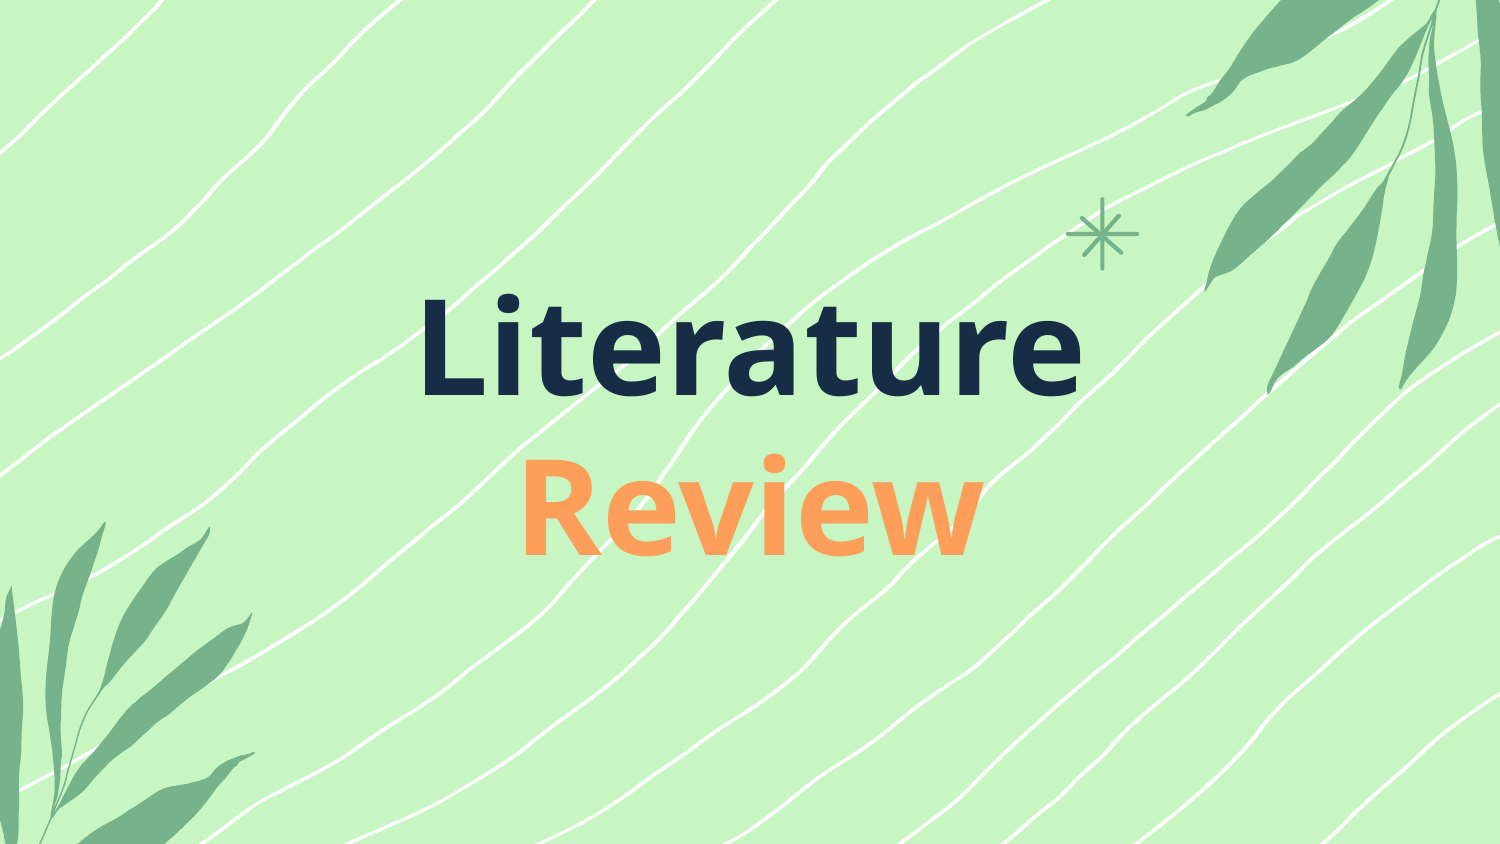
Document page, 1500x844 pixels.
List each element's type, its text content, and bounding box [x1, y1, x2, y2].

title Literature Review [263, 242, 1237, 602]
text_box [1065, 196, 1140, 271]
